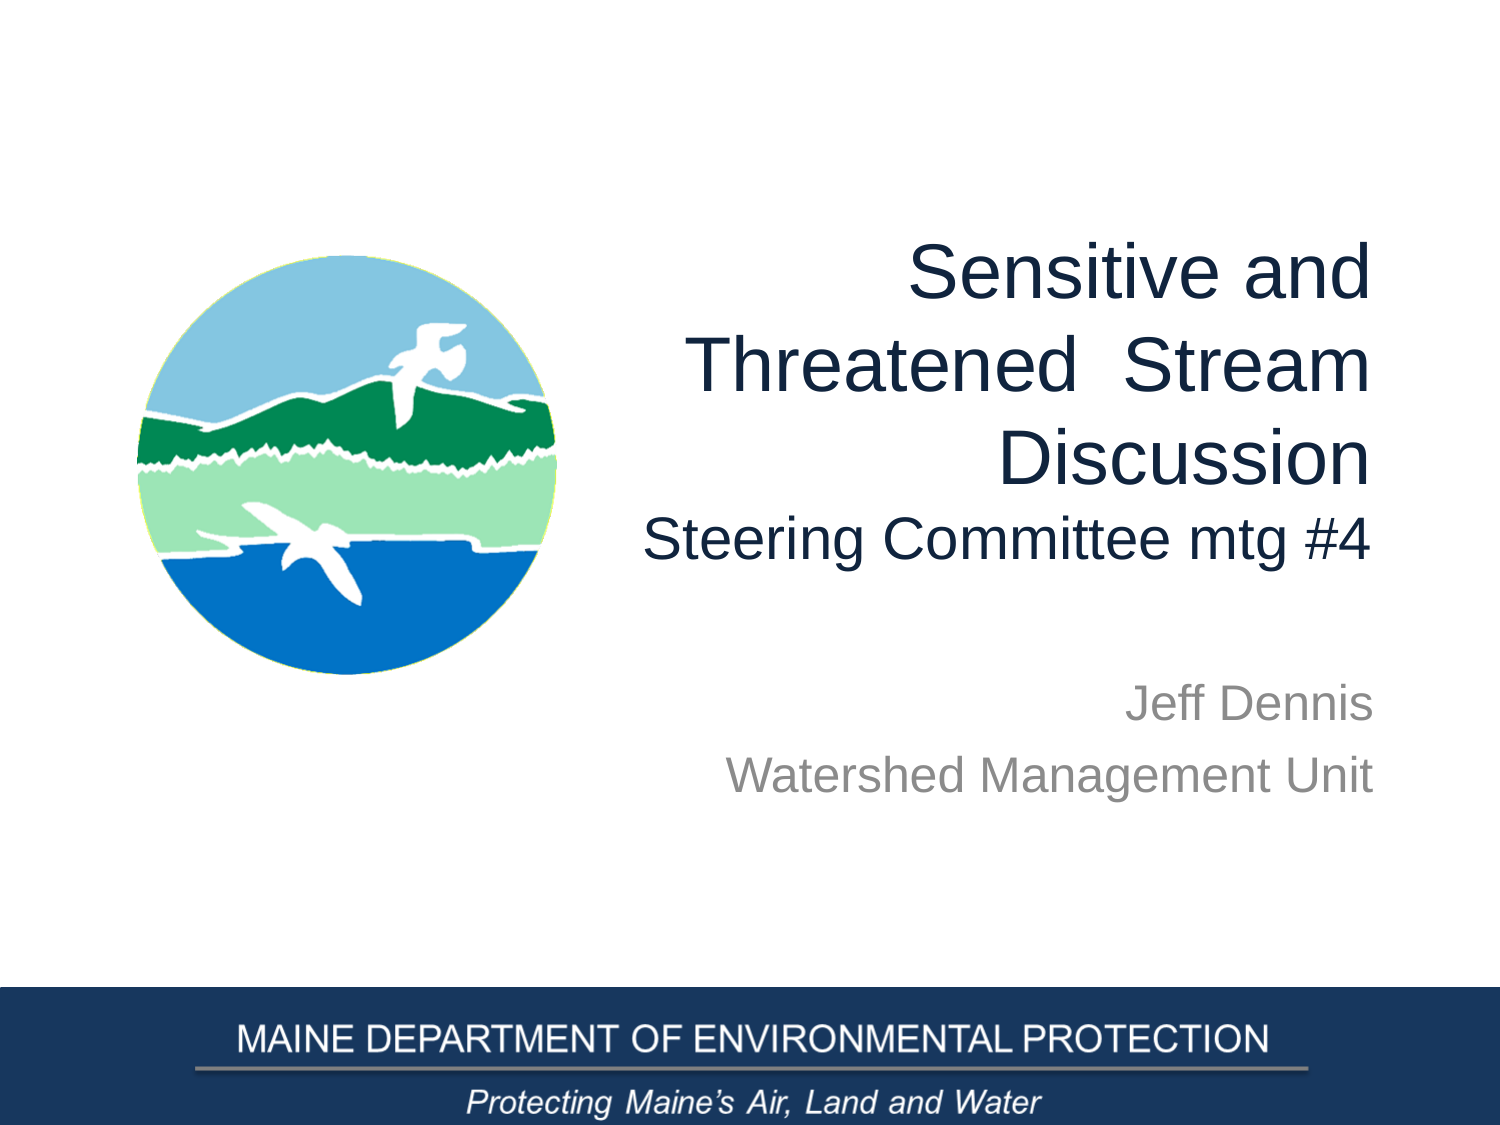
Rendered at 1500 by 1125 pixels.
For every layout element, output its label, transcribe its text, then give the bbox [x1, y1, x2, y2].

picture [137, 255, 557, 675]
title Sensitive and Threatened Stream Discussion Steering Committee mtg #4 [624, 187, 1388, 606]
subtitle Jeff Dennis Watershed Management Unit [582, 662, 1389, 838]
picture [0, 987, 1500, 1125]
